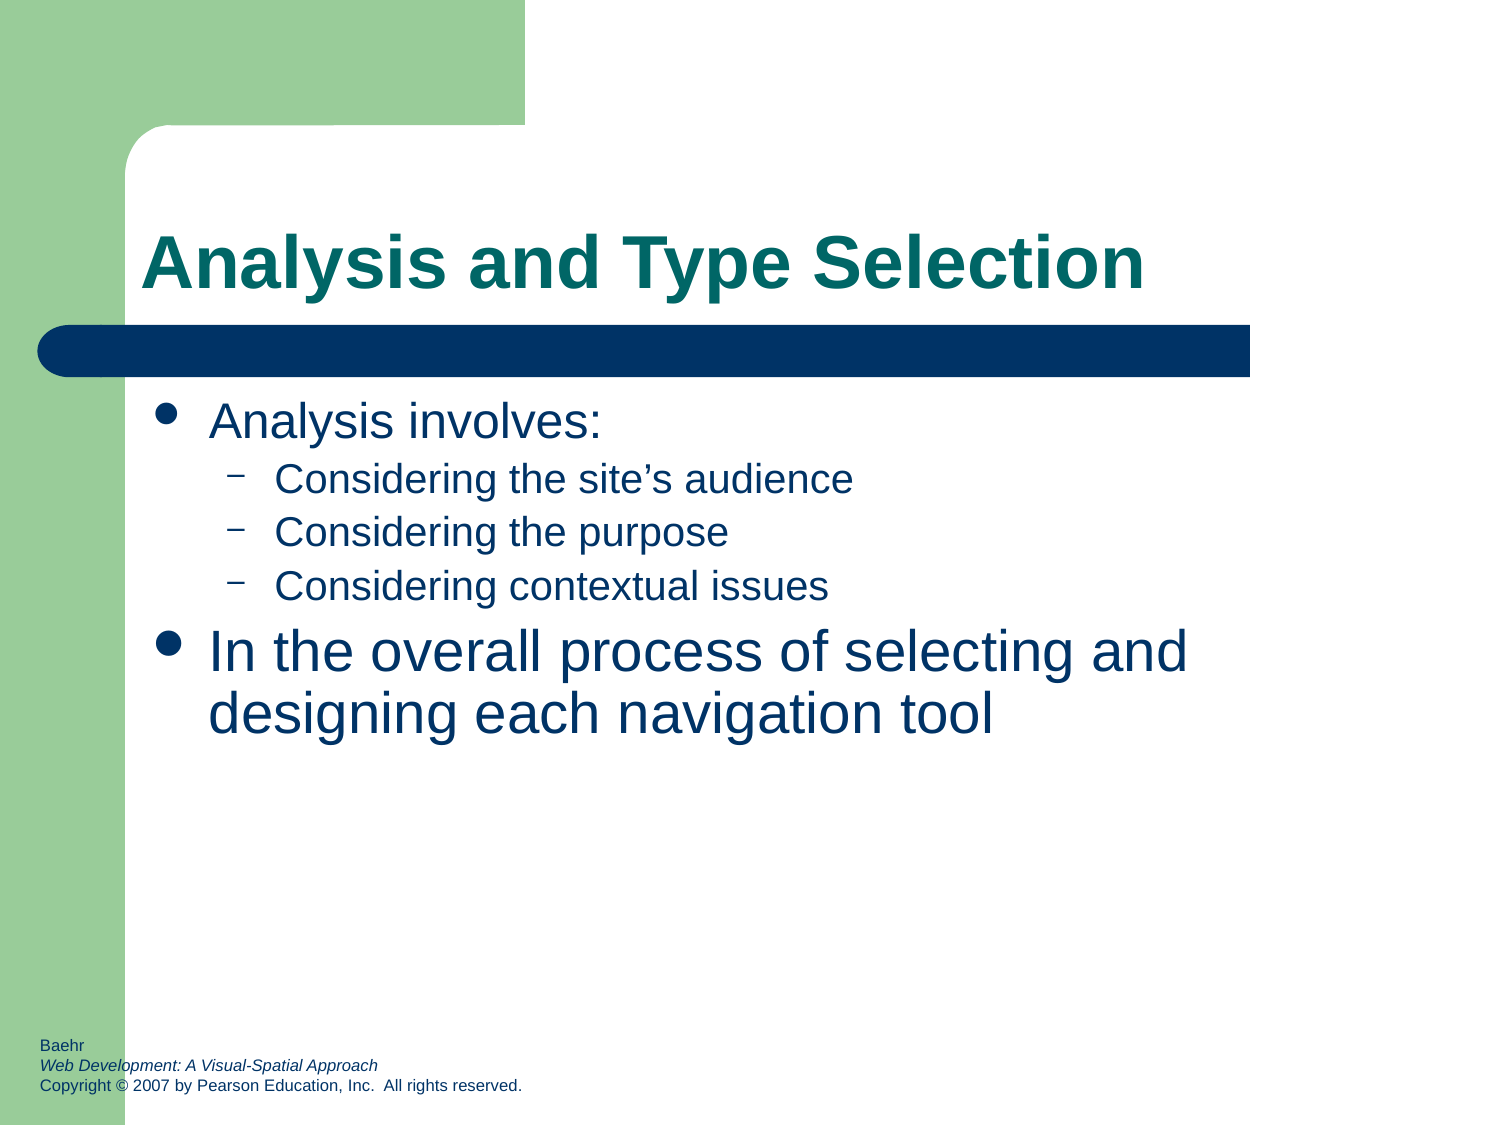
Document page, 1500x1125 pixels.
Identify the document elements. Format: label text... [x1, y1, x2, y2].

list Analysis involves: Considering the site’s audience Considering the purpose Considering contextual issues In the overall process of selecting and designing each navigation tool [137, 387, 1400, 999]
title Analysis and Type Selection [124, 124, 1426, 313]
footer Baehr Web Development: A Visual-Spatial Approach Copyright © 2007 by Pearson Education, Inc. All rights reserved. [24, 1024, 651, 1103]
